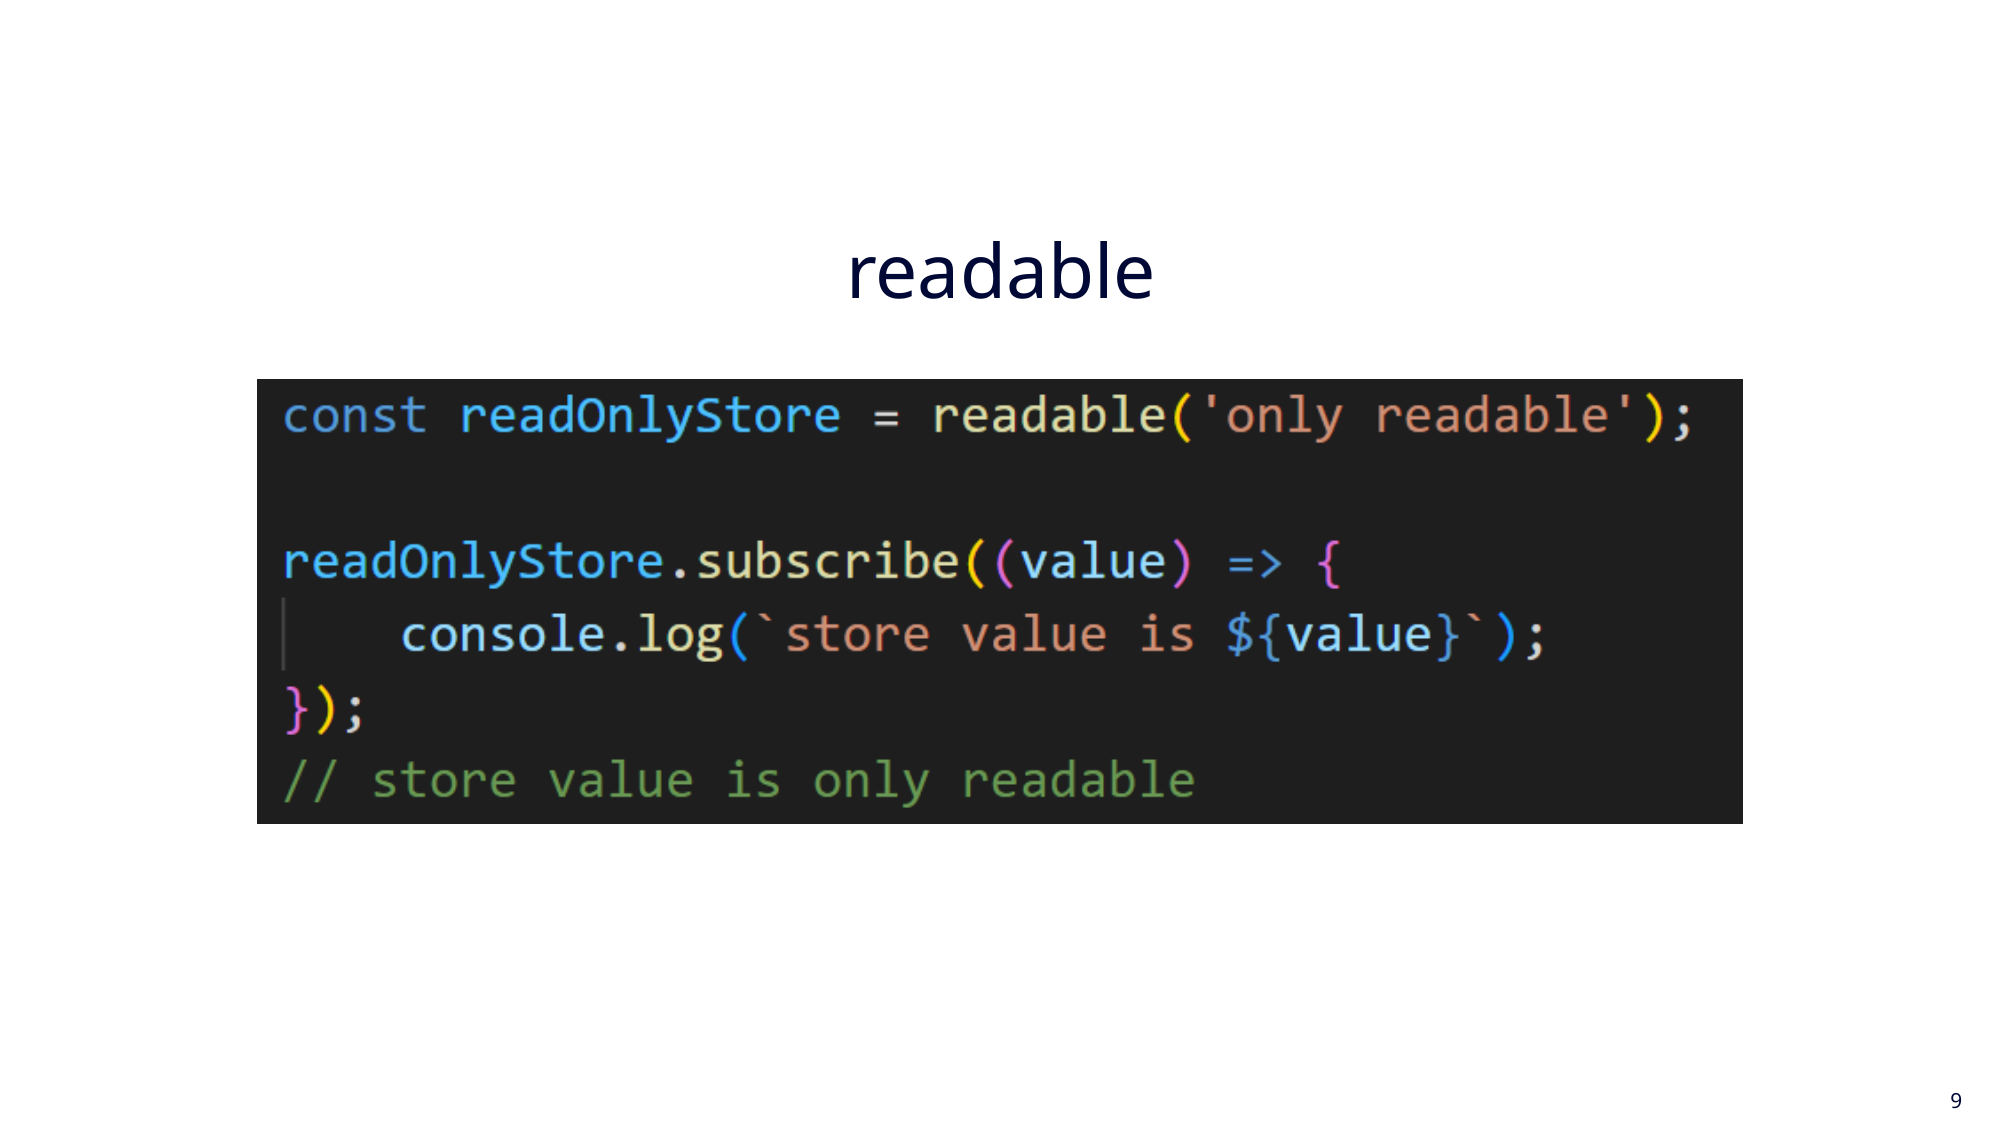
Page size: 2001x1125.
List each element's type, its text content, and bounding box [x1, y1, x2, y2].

list readable [36, 231, 1964, 1042]
slide_number 9 [1838, 1083, 1963, 1122]
picture [257, 379, 1743, 824]
